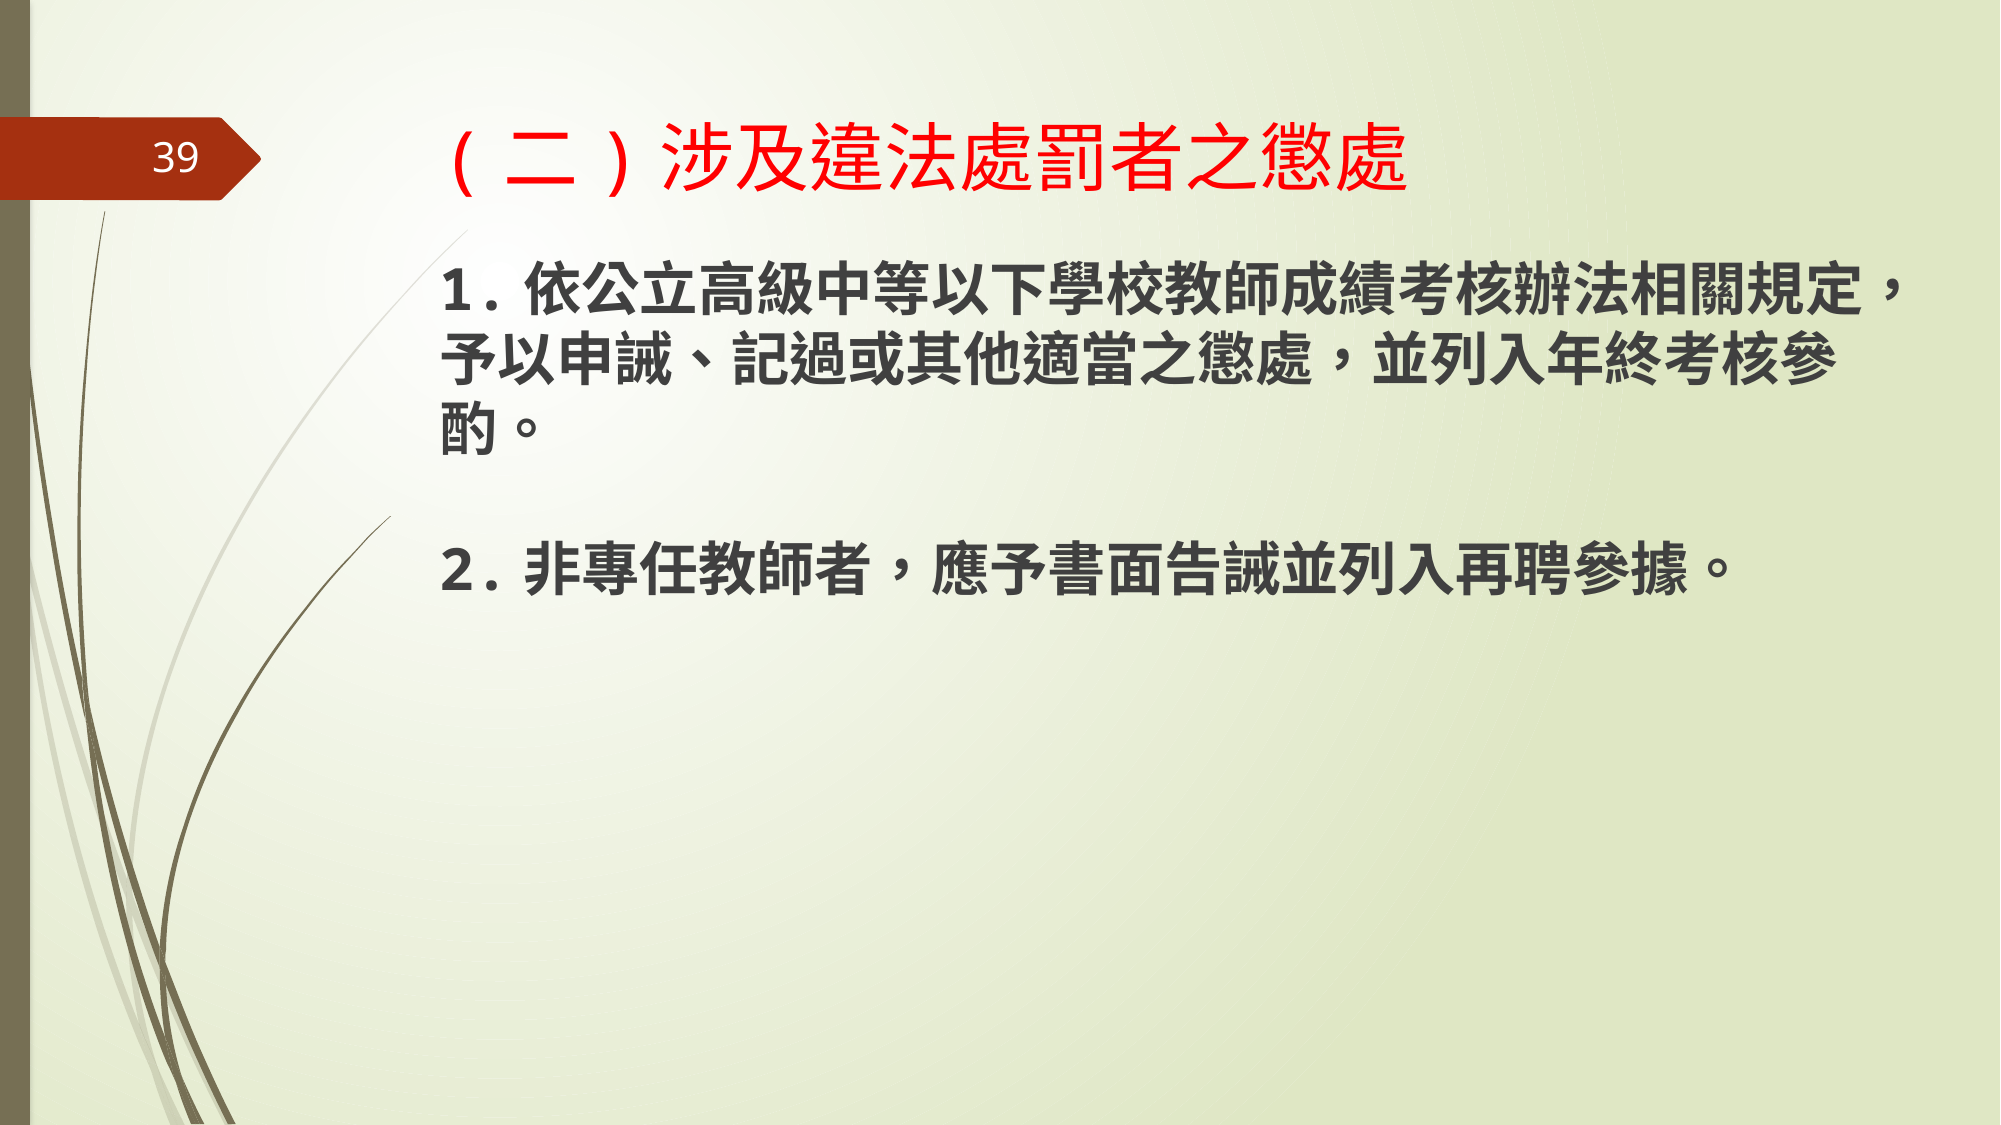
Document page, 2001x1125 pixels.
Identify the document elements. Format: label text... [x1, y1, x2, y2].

list 1.依公立高級中等以下學校教師成績考核辦法相關規定，予以申誡、記過或其他適當之懲處，並列入年終考核參酌。 2.非專任教師者，應予書面告誡並列入再聘參據。 [424, 244, 1888, 1022]
title (二)涉及違法處罰者之懲處 [425, 102, 1888, 244]
slide_number 39 [87, 129, 216, 190]
